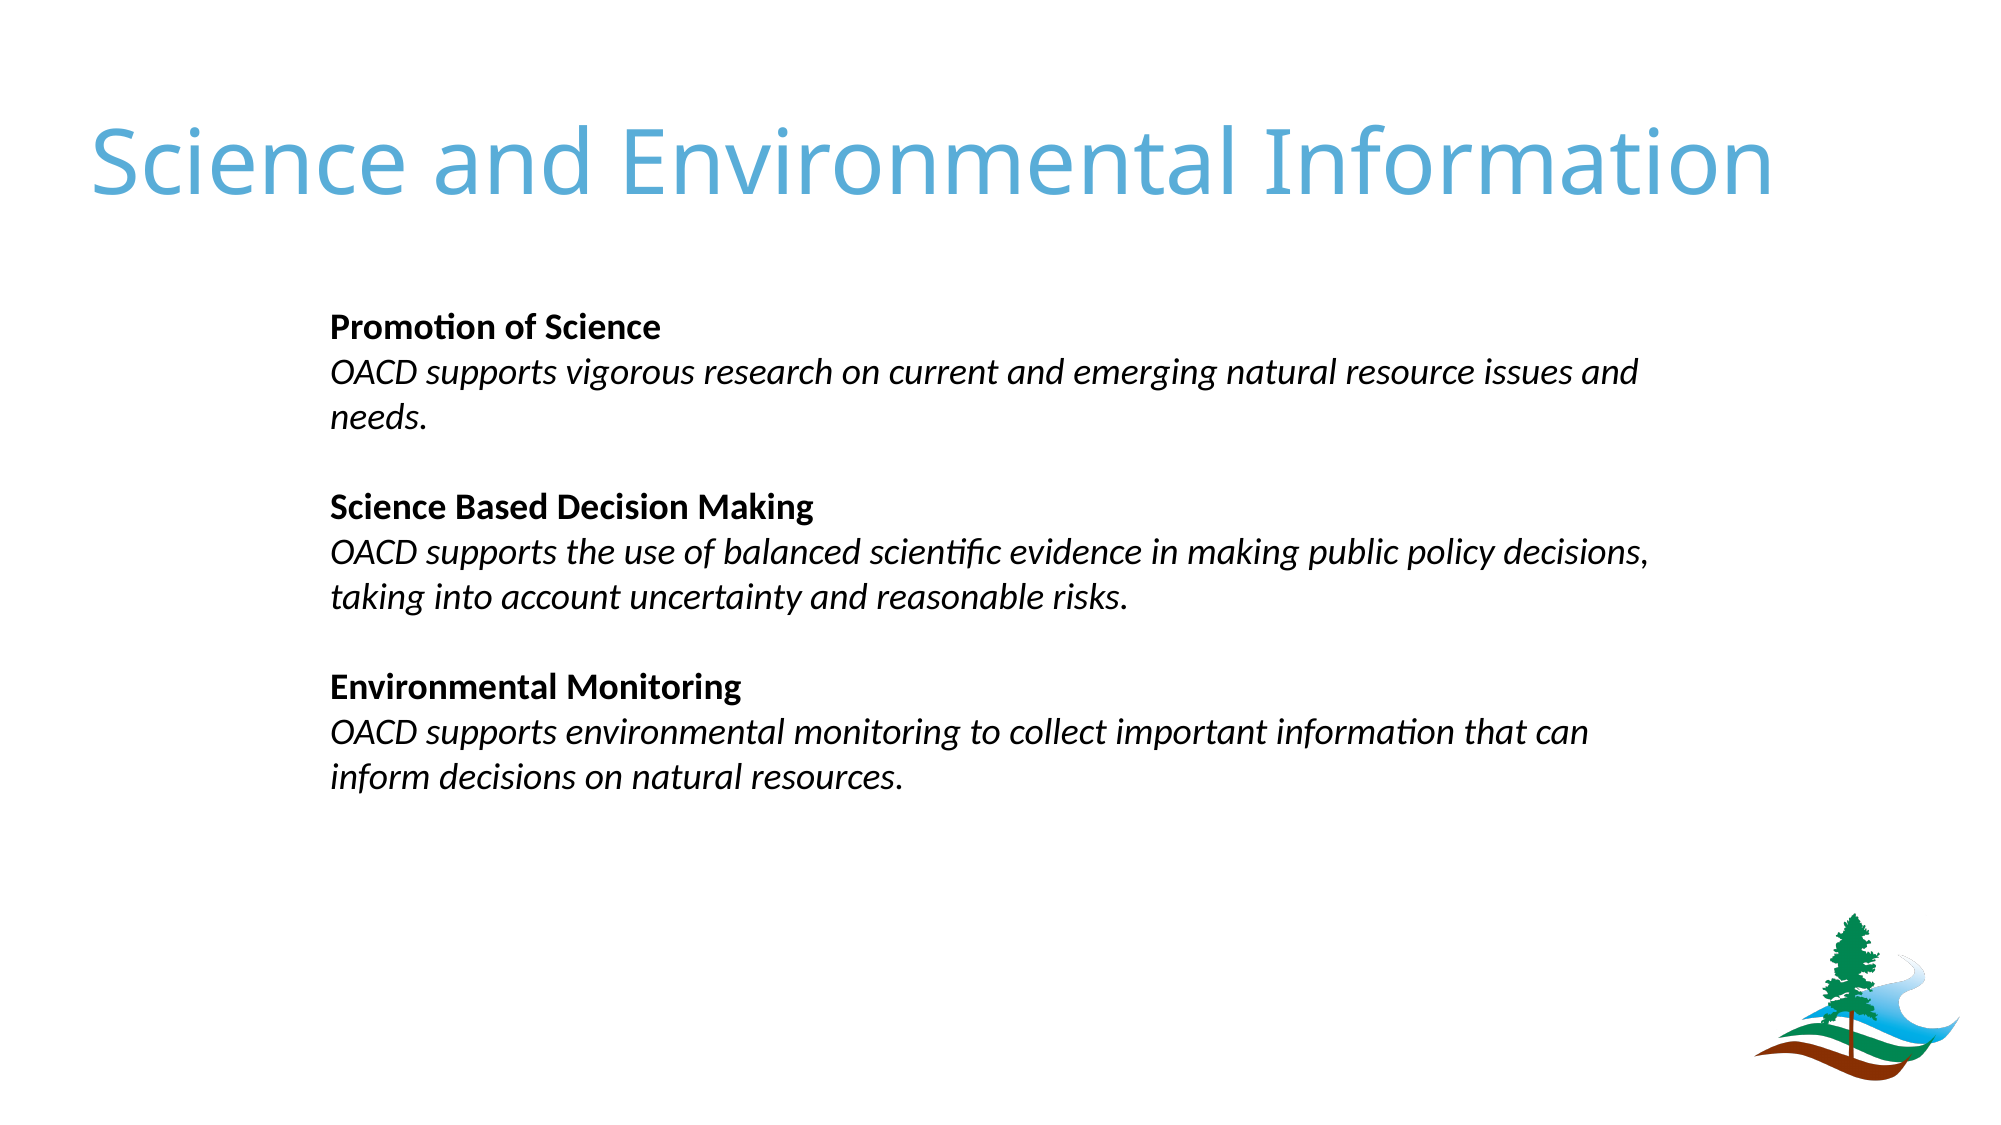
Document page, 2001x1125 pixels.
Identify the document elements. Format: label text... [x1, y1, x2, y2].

text_box Promotion of Science OACD supports vigorous research on current and emerging natural resource issues and needs. Science Based Decision Making OACD supports the use of balanced scientific evidence in making public policy decisions, taking into account uncertainty and reasonable risks. Environmental Monitoring OACD supports environmental monitoring to collect important information that can inform decisions on natural resources. [315, 295, 1685, 895]
title Science and Environmental Information [71, 97, 1797, 233]
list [1754, 885, 1960, 1083]
